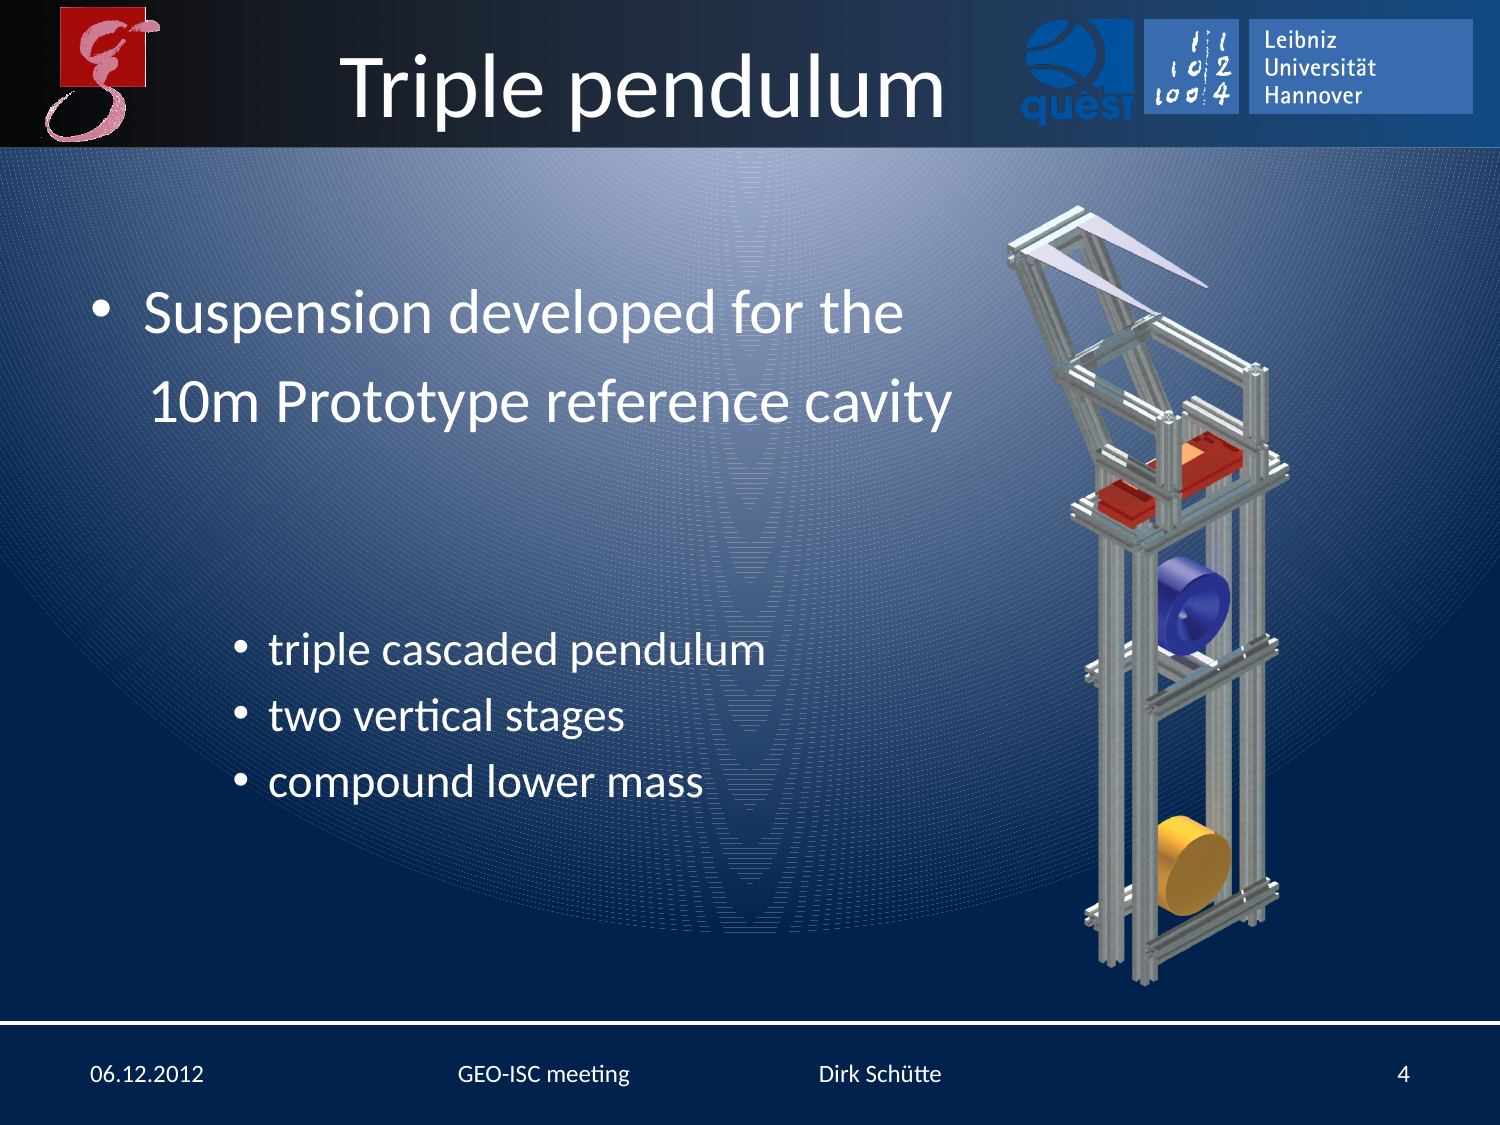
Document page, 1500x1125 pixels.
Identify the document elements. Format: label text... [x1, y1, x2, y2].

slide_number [75, 1042, 425, 1103]
picture [1128, 0, 1500, 148]
list Suspension developed for the 10m Prototype reference cavity triple cascaded pendulum two vertical stages compound lower mass [75, 262, 1425, 1005]
title Triple pendulum [159, 0, 1128, 161]
slide_number 4 [1074, 1042, 1425, 1103]
picture [985, 196, 1300, 991]
footer GEO-ISC meeting Dirk Schütte [442, 1042, 1058, 1103]
picture [0, 0, 159, 148]
